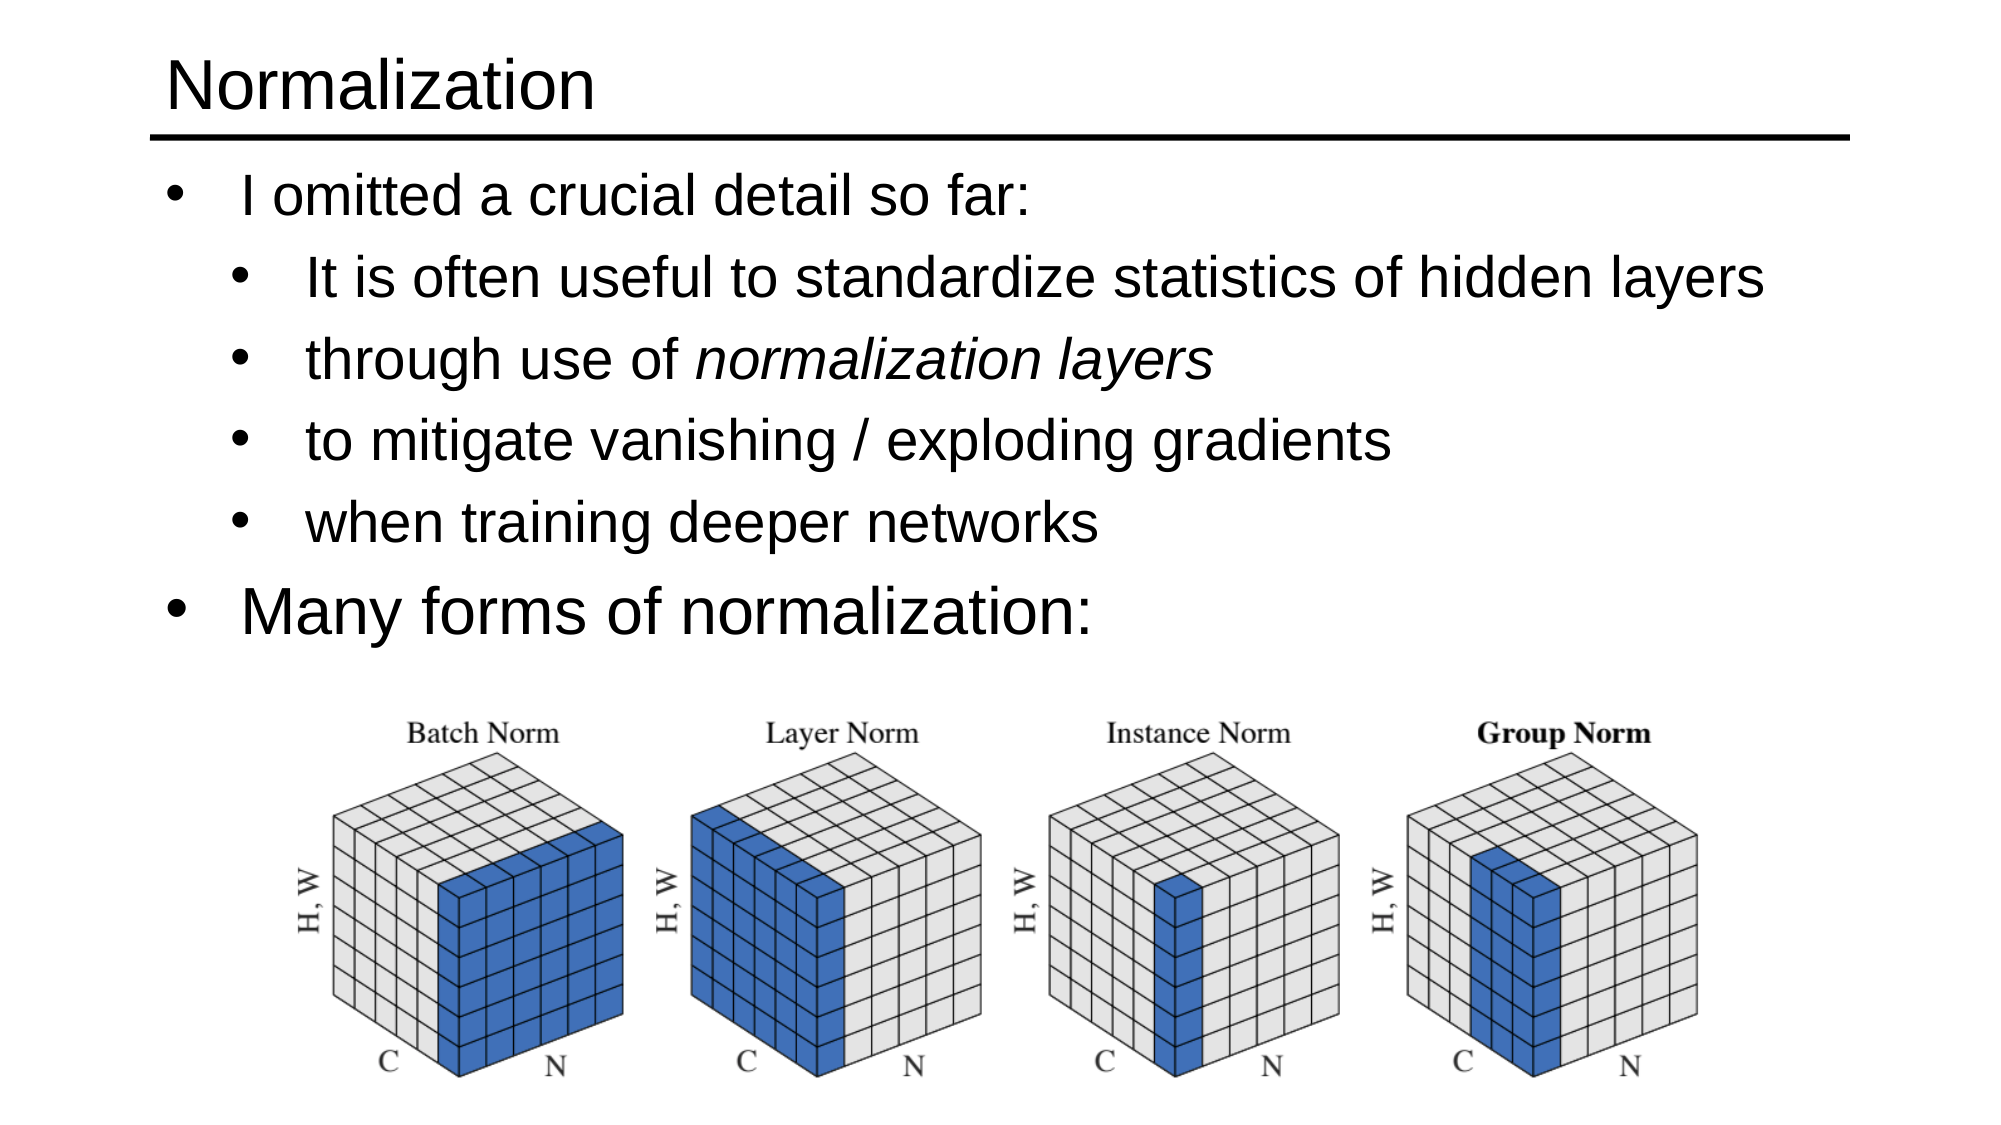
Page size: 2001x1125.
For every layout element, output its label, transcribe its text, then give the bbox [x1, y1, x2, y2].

picture [277, 704, 1723, 1110]
list I omitted a crucial detail so far: It is often useful to standardize statistics of hidden layers through use of normalization layers to mitigate vanishing / exploding gradients when training deeper networks Many forms of normalization: [149, 149, 1851, 288]
title Normalization [149, 12, 1851, 149]
